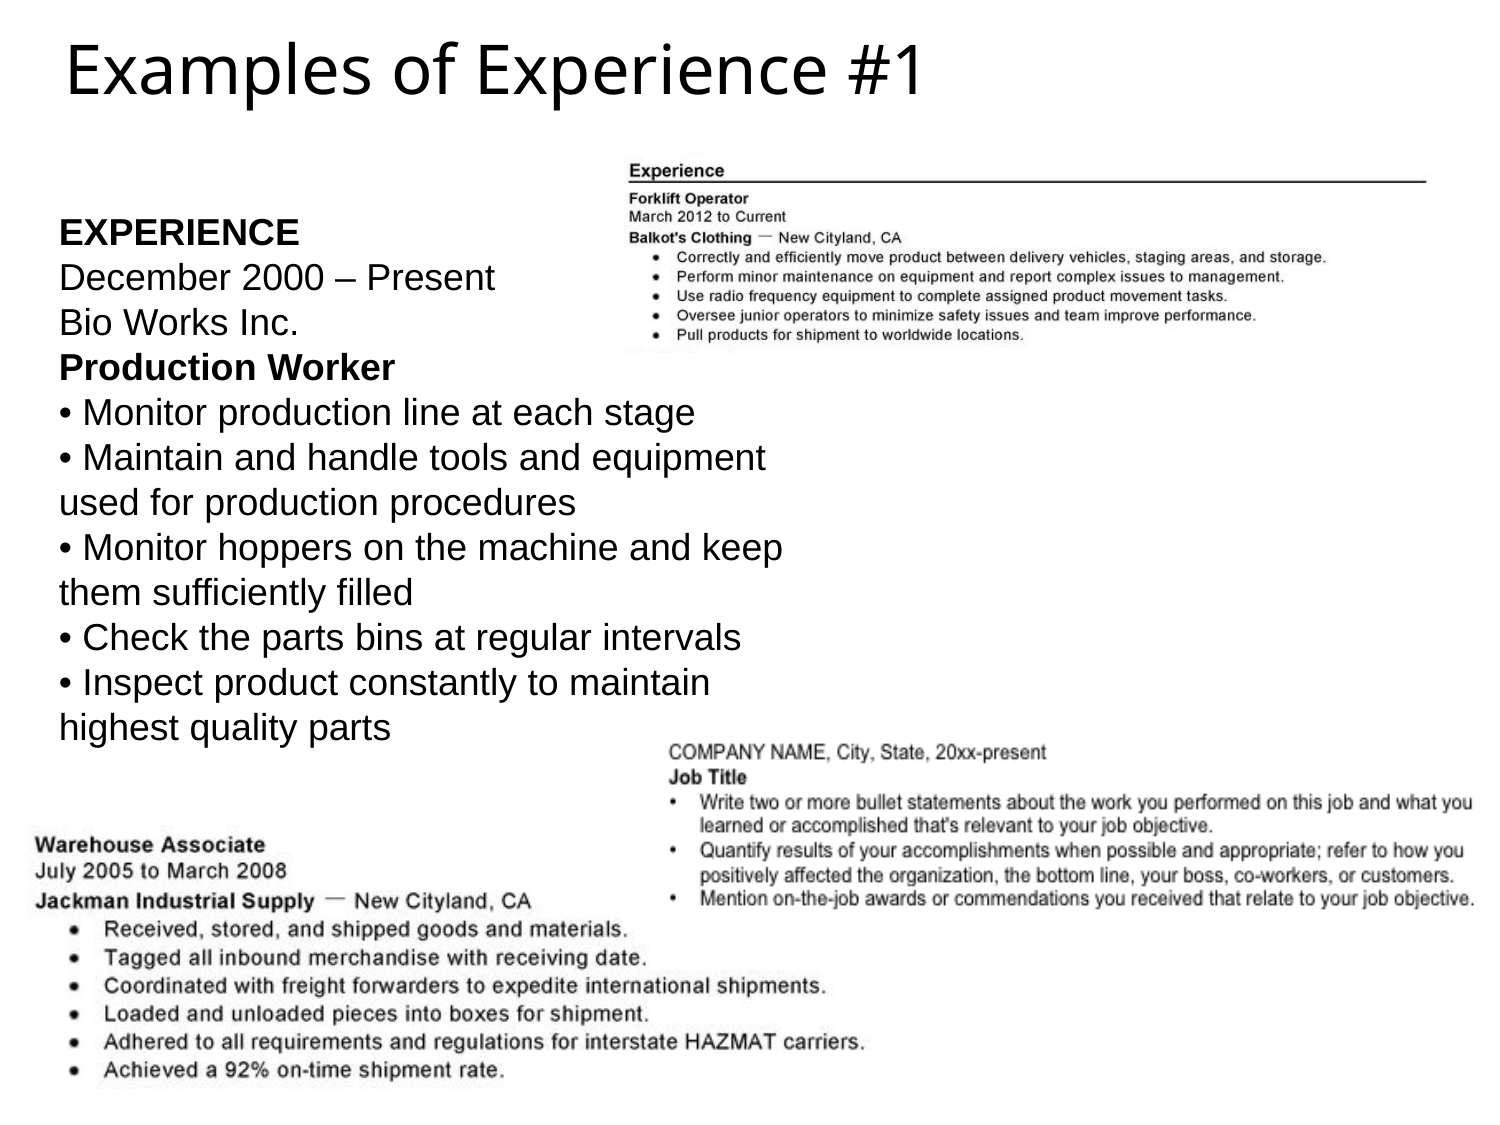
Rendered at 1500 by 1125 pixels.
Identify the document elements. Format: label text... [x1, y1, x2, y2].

picture [569, 152, 1486, 353]
title Examples of Experience #1 [49, 26, 1247, 119]
picture [12, 724, 1486, 1103]
text_box EXPERIENCE December 2000 – Present Bio Works Inc. Production Worker • Monitor production line at each stage • Maintain and handle tools and equipment used for production procedures • Monitor hoppers on the machine and keep them sufficiently filled • Check the parts bins at regular intervals • Inspect product constantly to maintain highest quality parts [43, 155, 845, 756]
